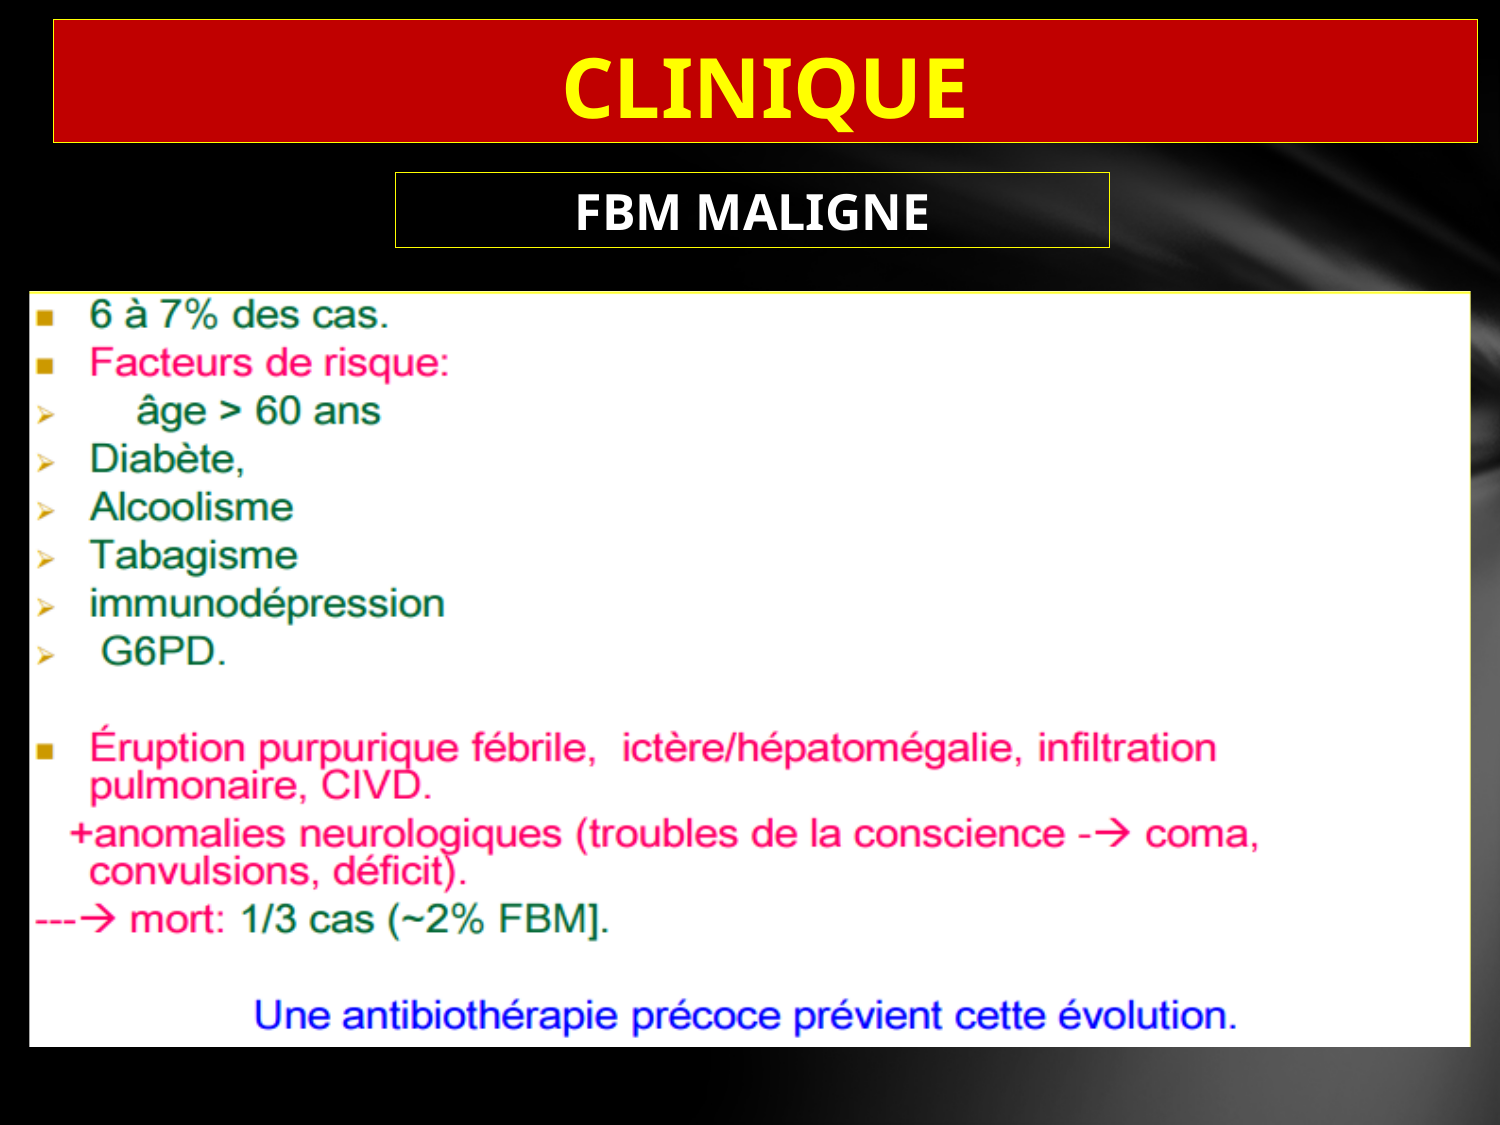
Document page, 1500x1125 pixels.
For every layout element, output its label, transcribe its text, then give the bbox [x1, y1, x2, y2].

text_box CLINIQUE [53, 19, 1478, 143]
text_box FBM MALIGNE [395, 172, 1110, 248]
picture [29, 291, 1471, 1047]
